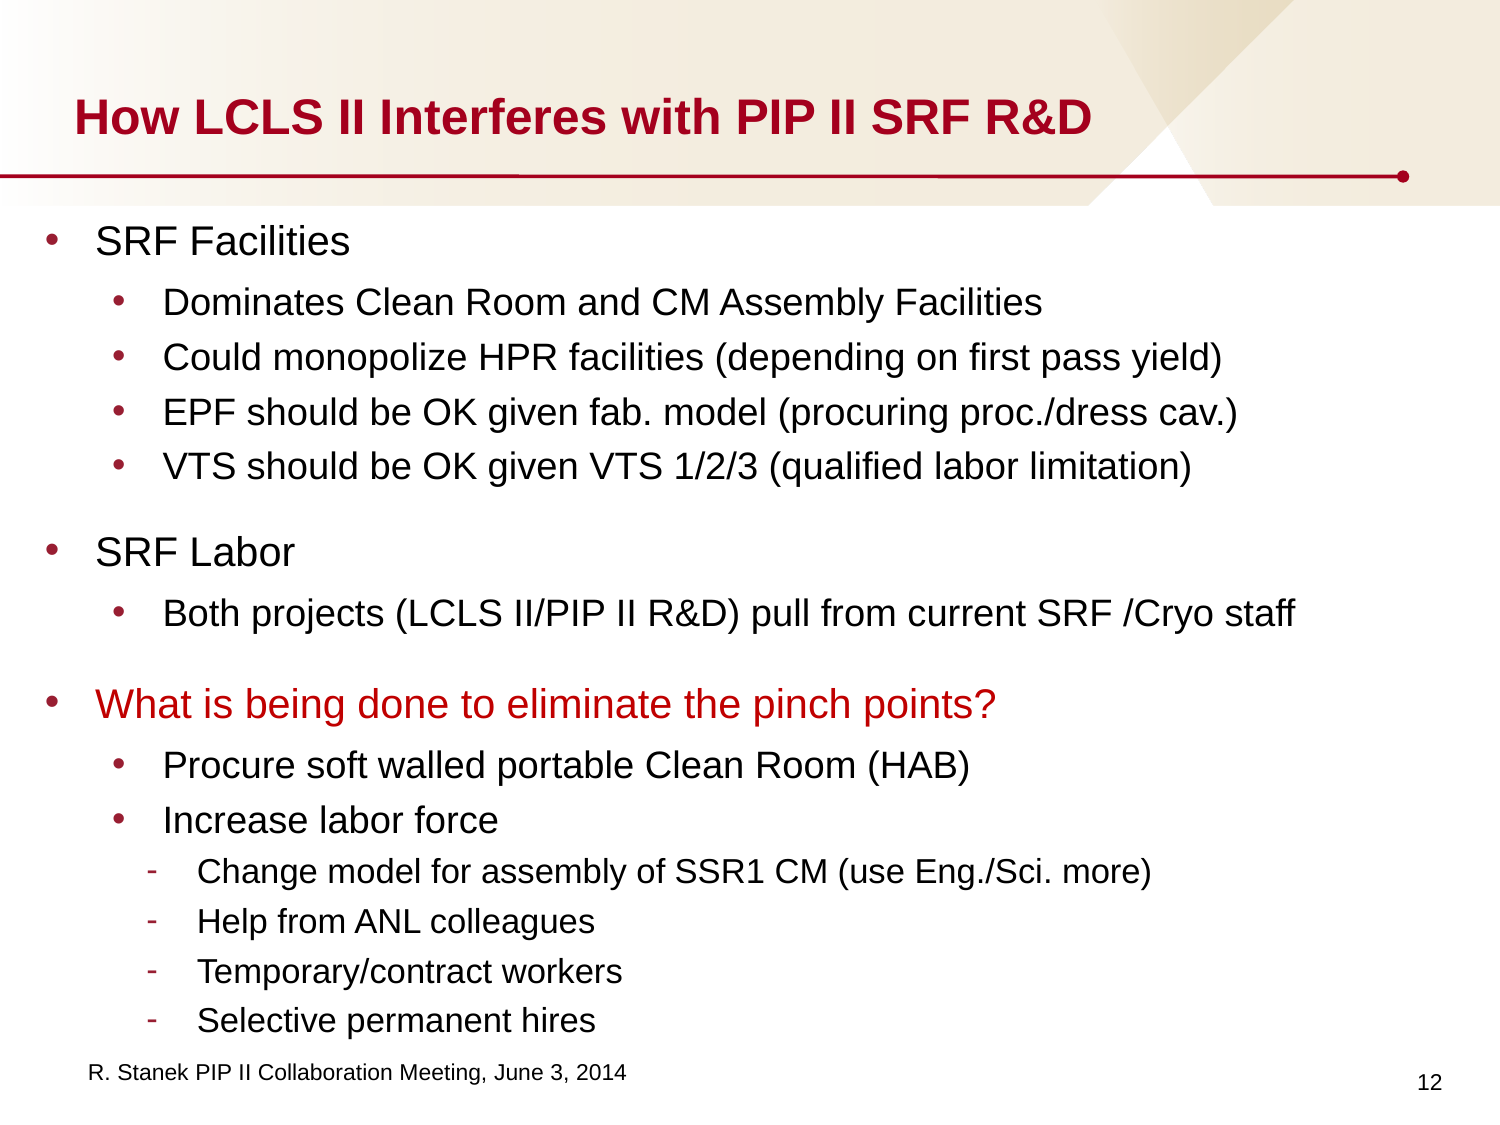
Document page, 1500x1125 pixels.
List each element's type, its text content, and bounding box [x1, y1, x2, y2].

picture [0, 0, 1500, 206]
title How LCLS II Interferes with PIP II SRF R&D [74, 21, 1404, 145]
list SRF Facilities Dominates Clean Room and CM Assembly Facilities Could monopolize HPR facilities (depending on first pass yield) EPF should be OK given fab. model (procuring proc./dress cav.) VTS should be OK given VTS 1/2/3 (qualified labor limitation) SRF Labor Both projects (LCLS II/PIP II R&D) pull from current SRF /Cryo staff What is being done to eliminate the pinch points? Procure soft walled portable Clean Room (HAB) Increase labor force Change model for assembly of SSR1 CM (use Eng./Sci. more) Help from ANL colleagues Temporary/contract workers Selective permanent hires [44, 203, 1447, 1050]
footer R. Stanek PIP II Collaboration Meeting, June 3, 2014 [73, 1050, 750, 1102]
slide_number 12 [1405, 1036, 1458, 1125]
